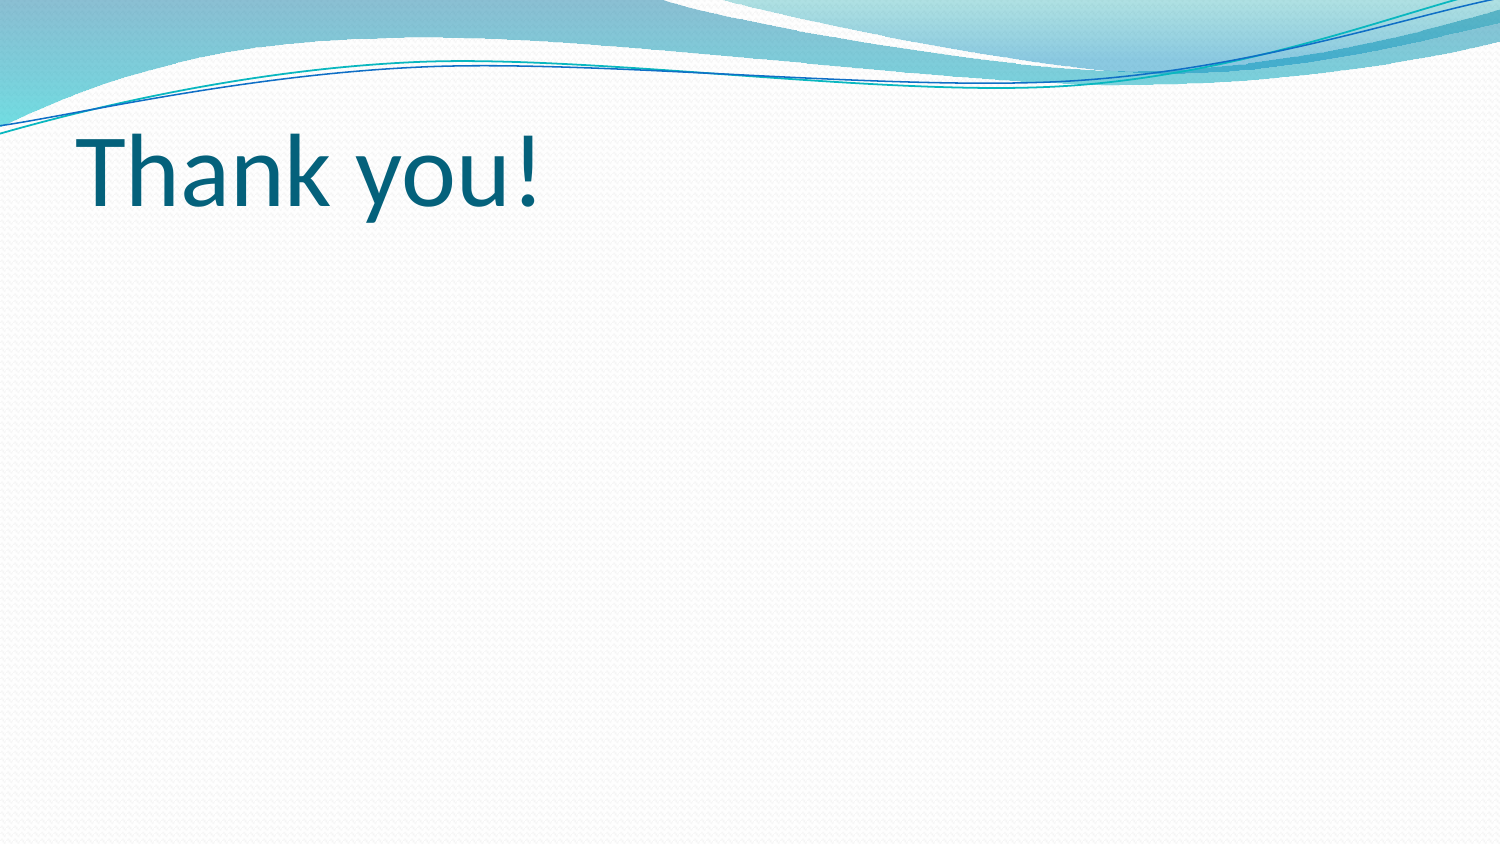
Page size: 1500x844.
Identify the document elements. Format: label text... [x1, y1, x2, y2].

title Thank you! [75, 86, 1425, 228]
